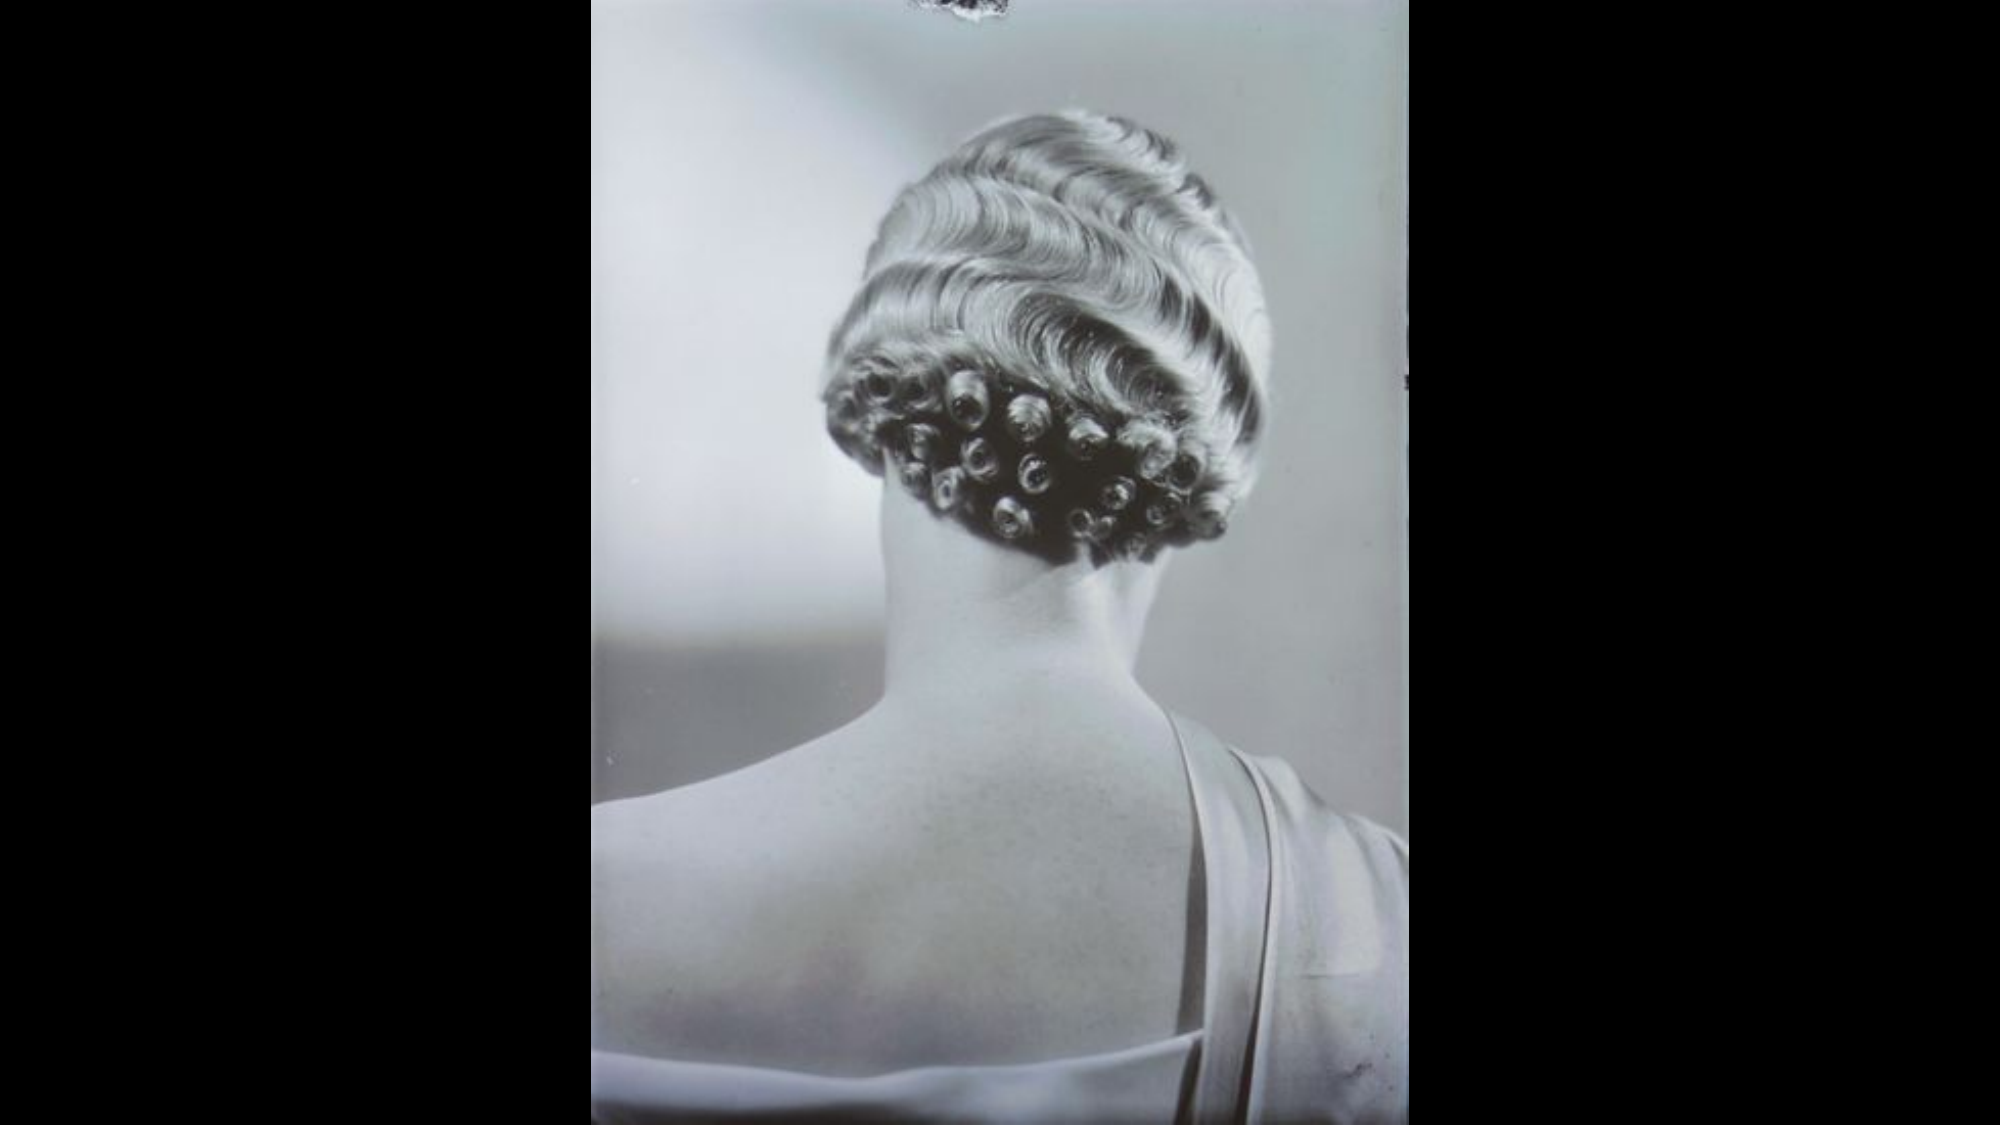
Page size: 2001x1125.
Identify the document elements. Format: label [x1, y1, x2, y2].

picture [591, 0, 1409, 1125]
